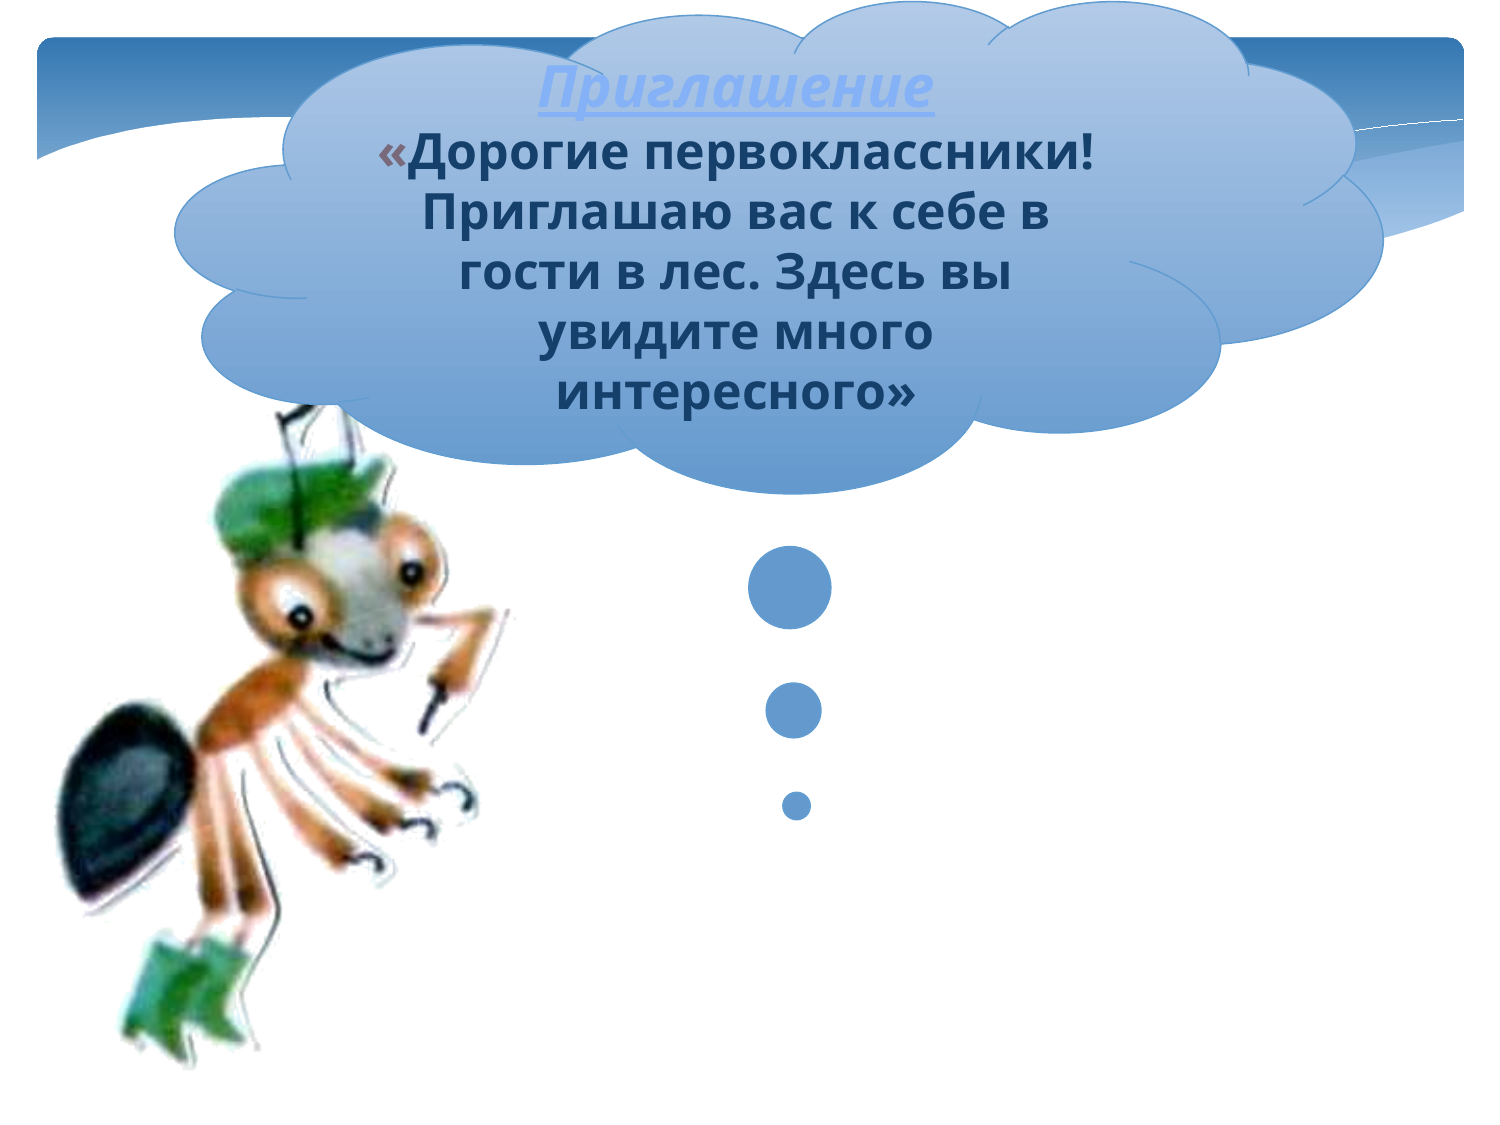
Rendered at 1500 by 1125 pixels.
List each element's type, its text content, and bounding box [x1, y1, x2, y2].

text_box Приглашение «Дорогие первоклассники! Приглашаю вас к себе в гости в лес. Здесь вы увидите много интересного» [765, 682, 822, 739]
picture [34, 359, 516, 1090]
text_box Приглашение «Дорогие первоклассники! Приглашаю вас к себе в гости в лес. Здесь вы увидите много интересного» [748, 545, 832, 630]
text_box Приглашение «Дорогие первоклассники! Приглашаю вас к себе в гости в лес. Здесь вы увидите много интересного» [173, 0, 1385, 495]
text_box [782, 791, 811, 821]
